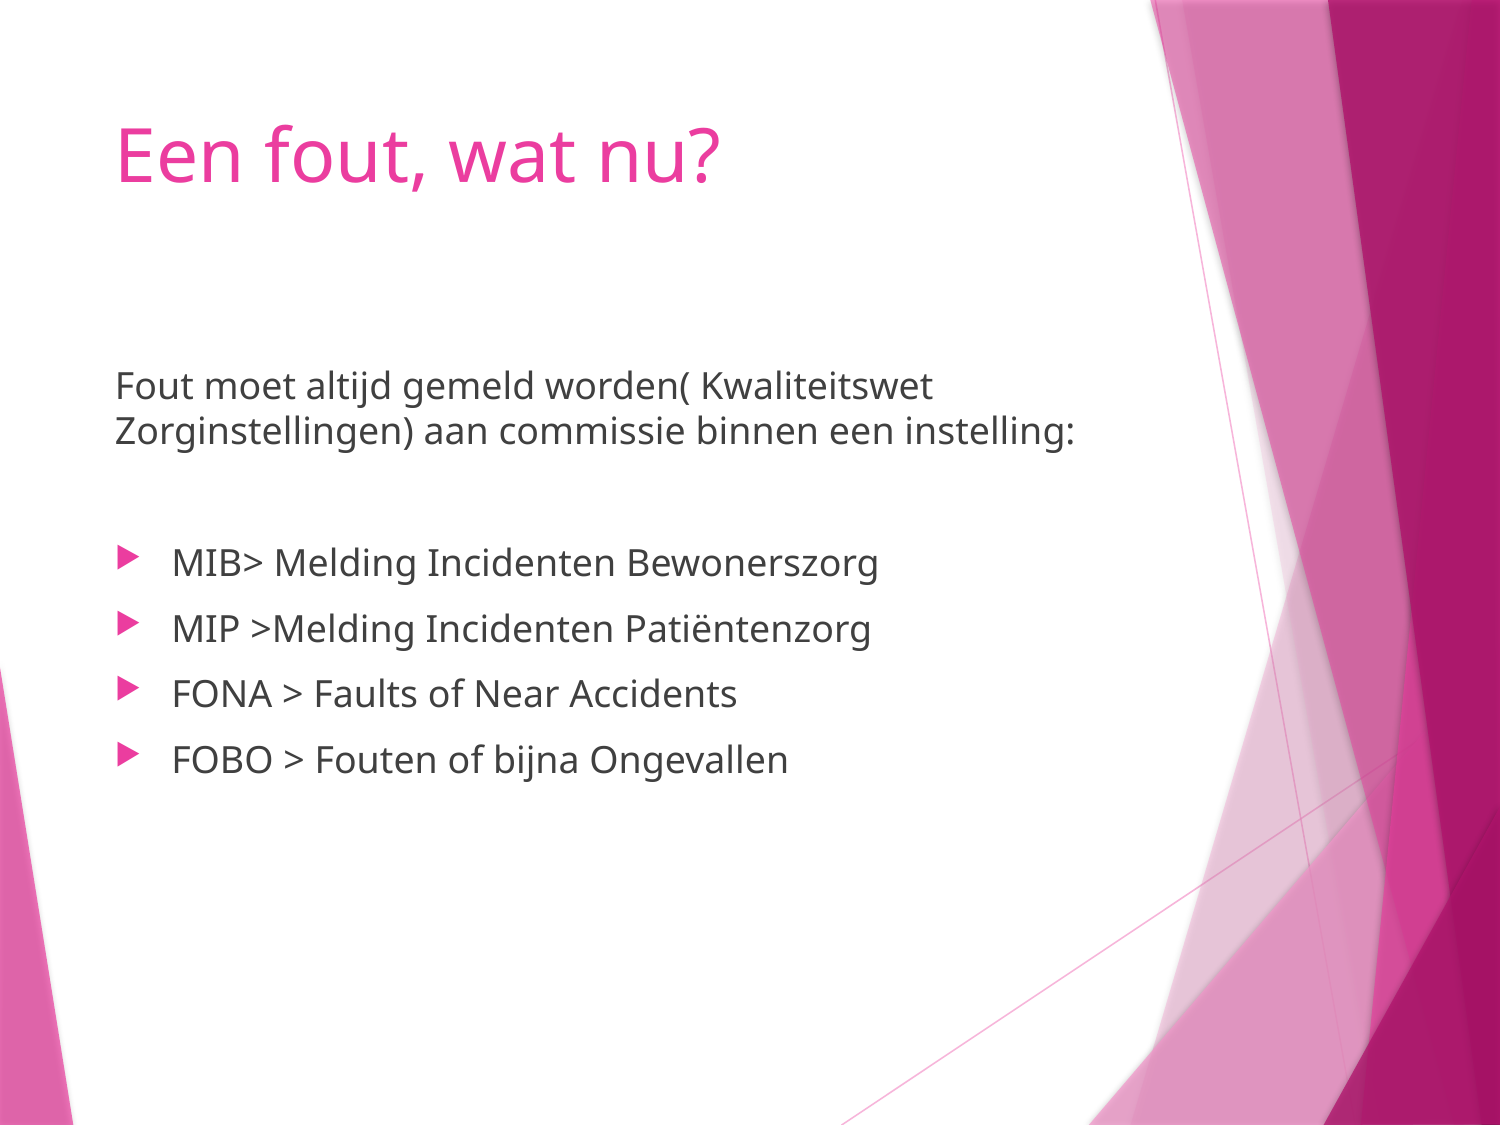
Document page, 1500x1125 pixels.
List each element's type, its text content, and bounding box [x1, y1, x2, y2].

title Een fout, wat nu? [99, 99, 1142, 317]
list Fout moet altijd gemeld worden( Kwaliteitswet Zorginstellingen) aan commissie binnen een instelling: MIB> Melding Incidenten Bewonerszorg MIP >Melding Incidenten Patiëntenzorg FONA > Faults of Near Accidents FOBO > Fouten of bijna Ongevallen [99, 354, 1142, 992]
